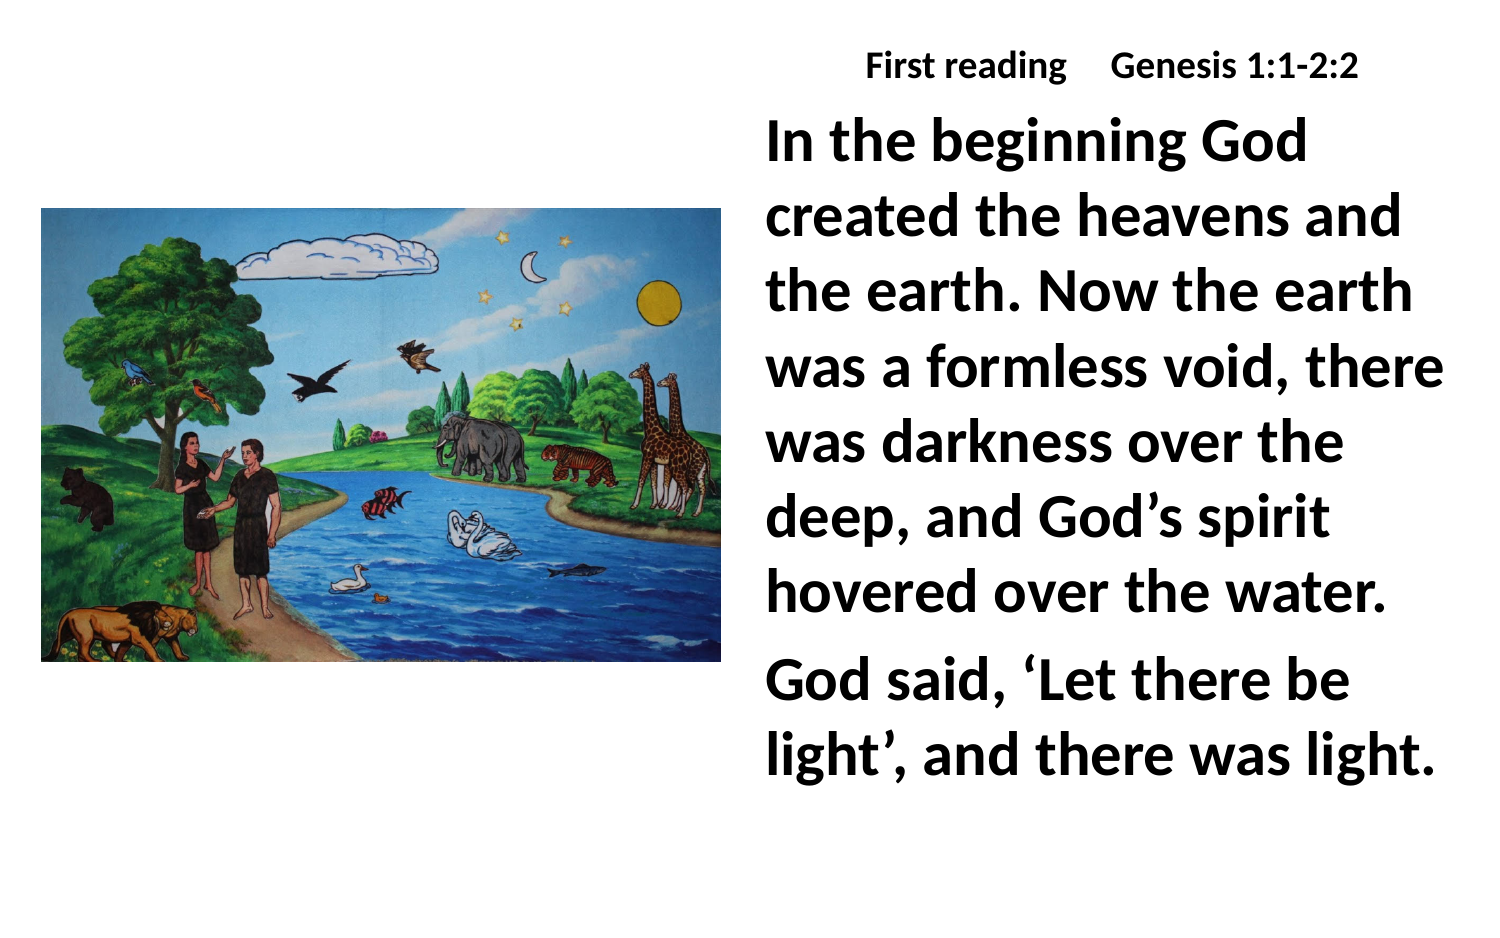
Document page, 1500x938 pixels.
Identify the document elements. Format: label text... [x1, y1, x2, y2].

picture [40, 208, 721, 662]
subtitle First reading Genesis 1:1-2:2 In the beginning God created the heavens and the earth. Now the earth was a formless void, there was darkness over the deep, and God’s spirit hovered over the water. God said, ‘Let there be light’, and there was light. [750, 31, 1476, 906]
